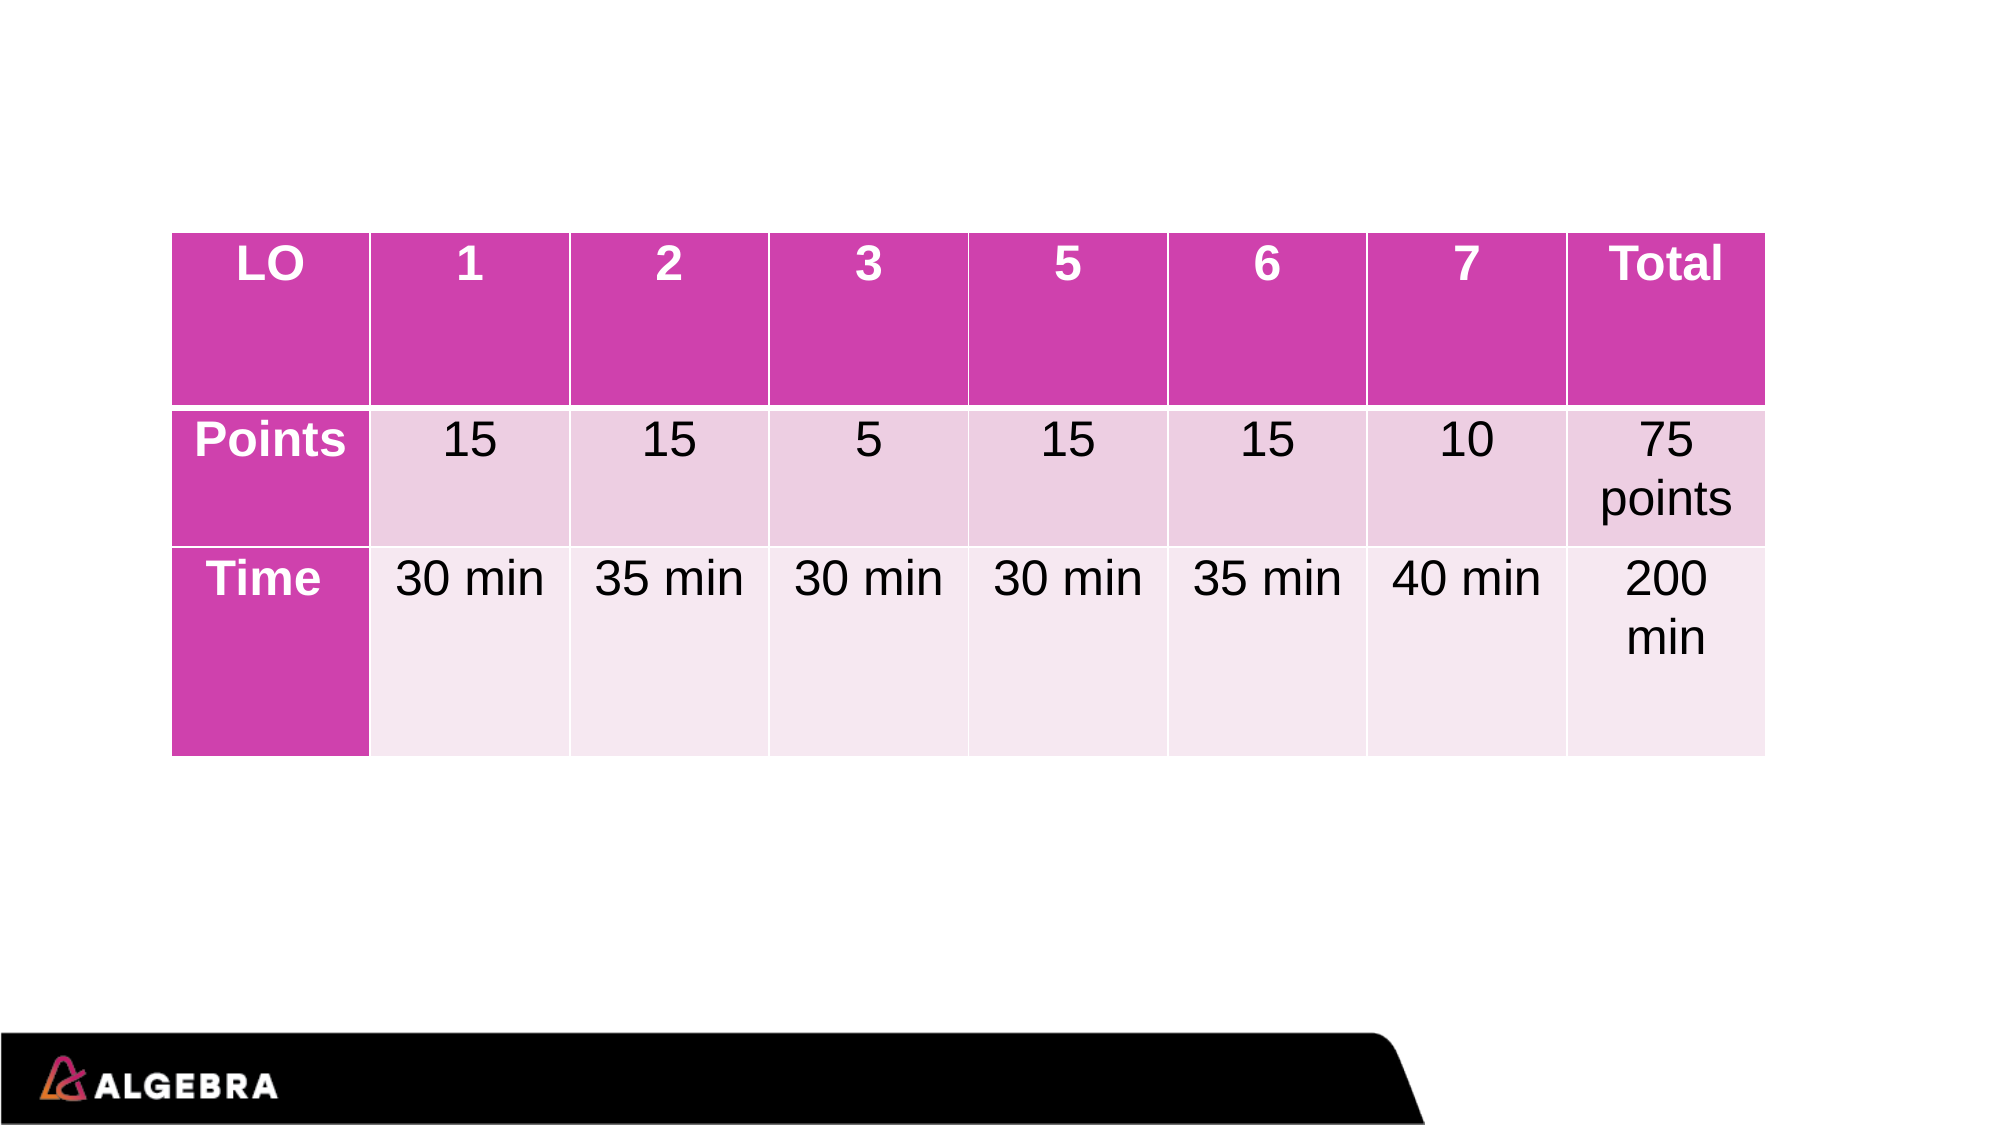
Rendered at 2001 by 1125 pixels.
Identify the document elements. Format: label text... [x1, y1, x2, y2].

table_header 7 [1368, 233, 1566, 405]
table_cell 40 min [1368, 548, 1566, 756]
table_cell Time [172, 548, 369, 756]
table_header LO [172, 233, 369, 405]
table_header Total [1568, 233, 1765, 405]
picture [0, 1032, 1425, 1125]
table_cell 15 [571, 411, 768, 546]
table_header 1 [371, 233, 569, 405]
table_header 5 [969, 233, 1167, 405]
table_cell 15 [1169, 411, 1366, 546]
table_cell 5 [770, 411, 968, 546]
table_cell 10 [1368, 411, 1566, 546]
table_cell 15 [371, 411, 569, 546]
table_cell 200 min [1568, 548, 1765, 756]
table_cell 30 min [371, 548, 569, 756]
table_header 6 [1169, 233, 1366, 405]
table_cell 30 min [770, 548, 968, 756]
table_cell 35 min [571, 548, 768, 756]
table_cell 30 min [969, 548, 1167, 756]
table_cell 15 [969, 411, 1167, 546]
table_header 2 [571, 233, 768, 405]
table_header 3 [770, 233, 968, 405]
table_cell 35 min [1169, 548, 1366, 756]
table_cell 75 points [1568, 411, 1765, 546]
table_cell Points [172, 411, 369, 546]
